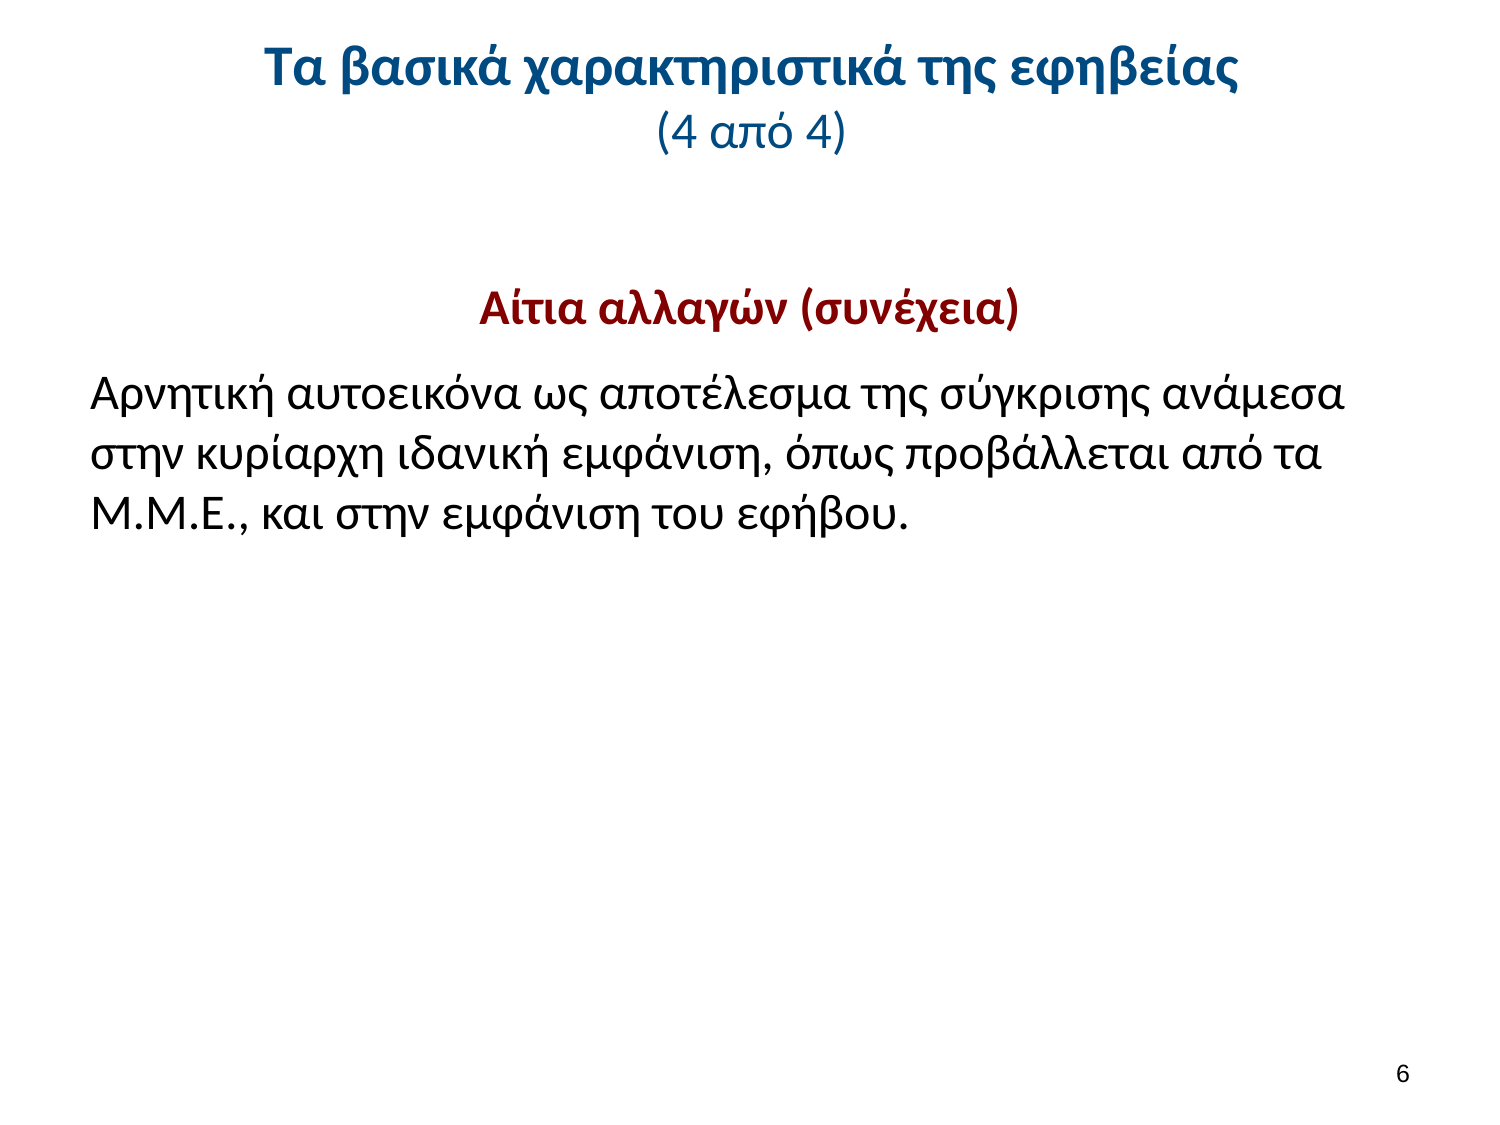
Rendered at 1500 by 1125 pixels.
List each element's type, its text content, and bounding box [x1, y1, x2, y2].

title Τα βασικά χαρακτηριστικά της εφηβείας (4 από 4) [76, 19, 1427, 169]
slide_number 5 [1074, 1042, 1425, 1103]
list Αίτια αλλαγών (συνέχεια) Αρνητική αυτοεικόνα ως αποτέλεσμα της σύγκρισης ανάμεσα στην κυρίαρχη ιδανική εμφάνιση, όπως προβάλλεται από τα Μ.Μ.Ε., και στην εμφάνιση του εφήβου. [75, 267, 1425, 917]
